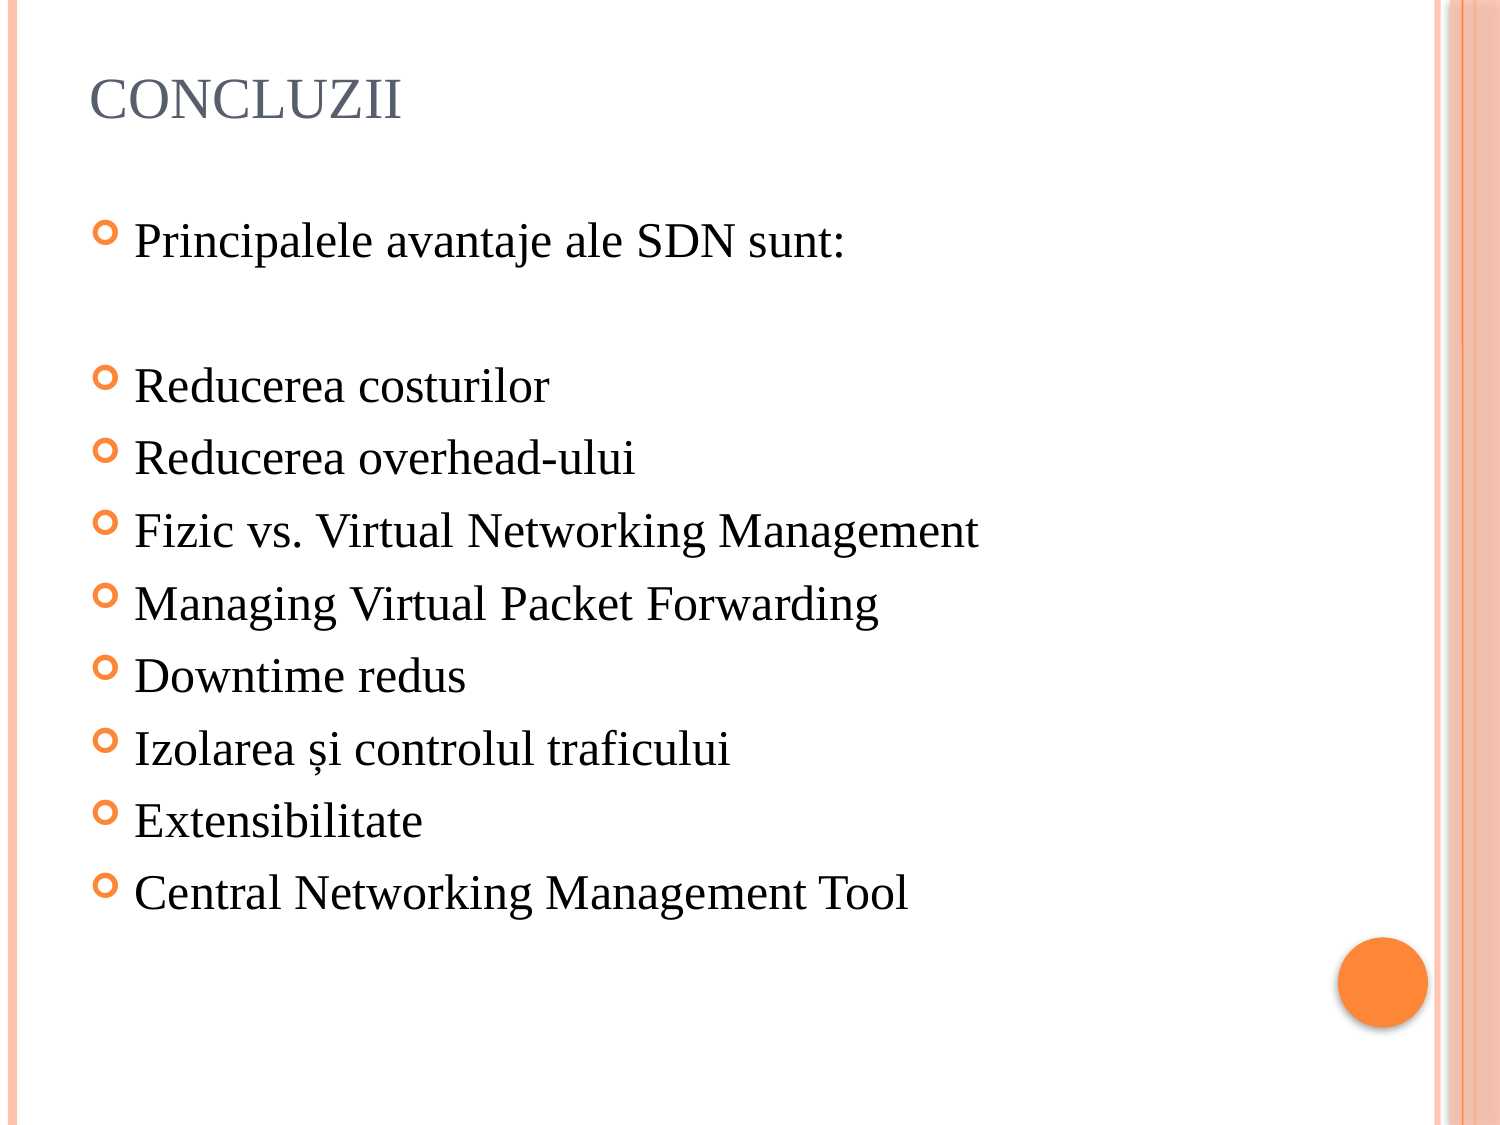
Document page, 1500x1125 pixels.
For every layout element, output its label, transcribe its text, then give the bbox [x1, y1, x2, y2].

list Principalele avantaje ale SDN sunt: Reducerea costurilor Reducerea overhead-ului Fizic vs. Virtual Networking Management Managing Virtual Packet Forwarding Downtime redus Izolarea și controlul traficului Extensibilitate Central Networking Management Tool [75, 200, 1300, 988]
title Concluzii [75, 45, 1300, 138]
